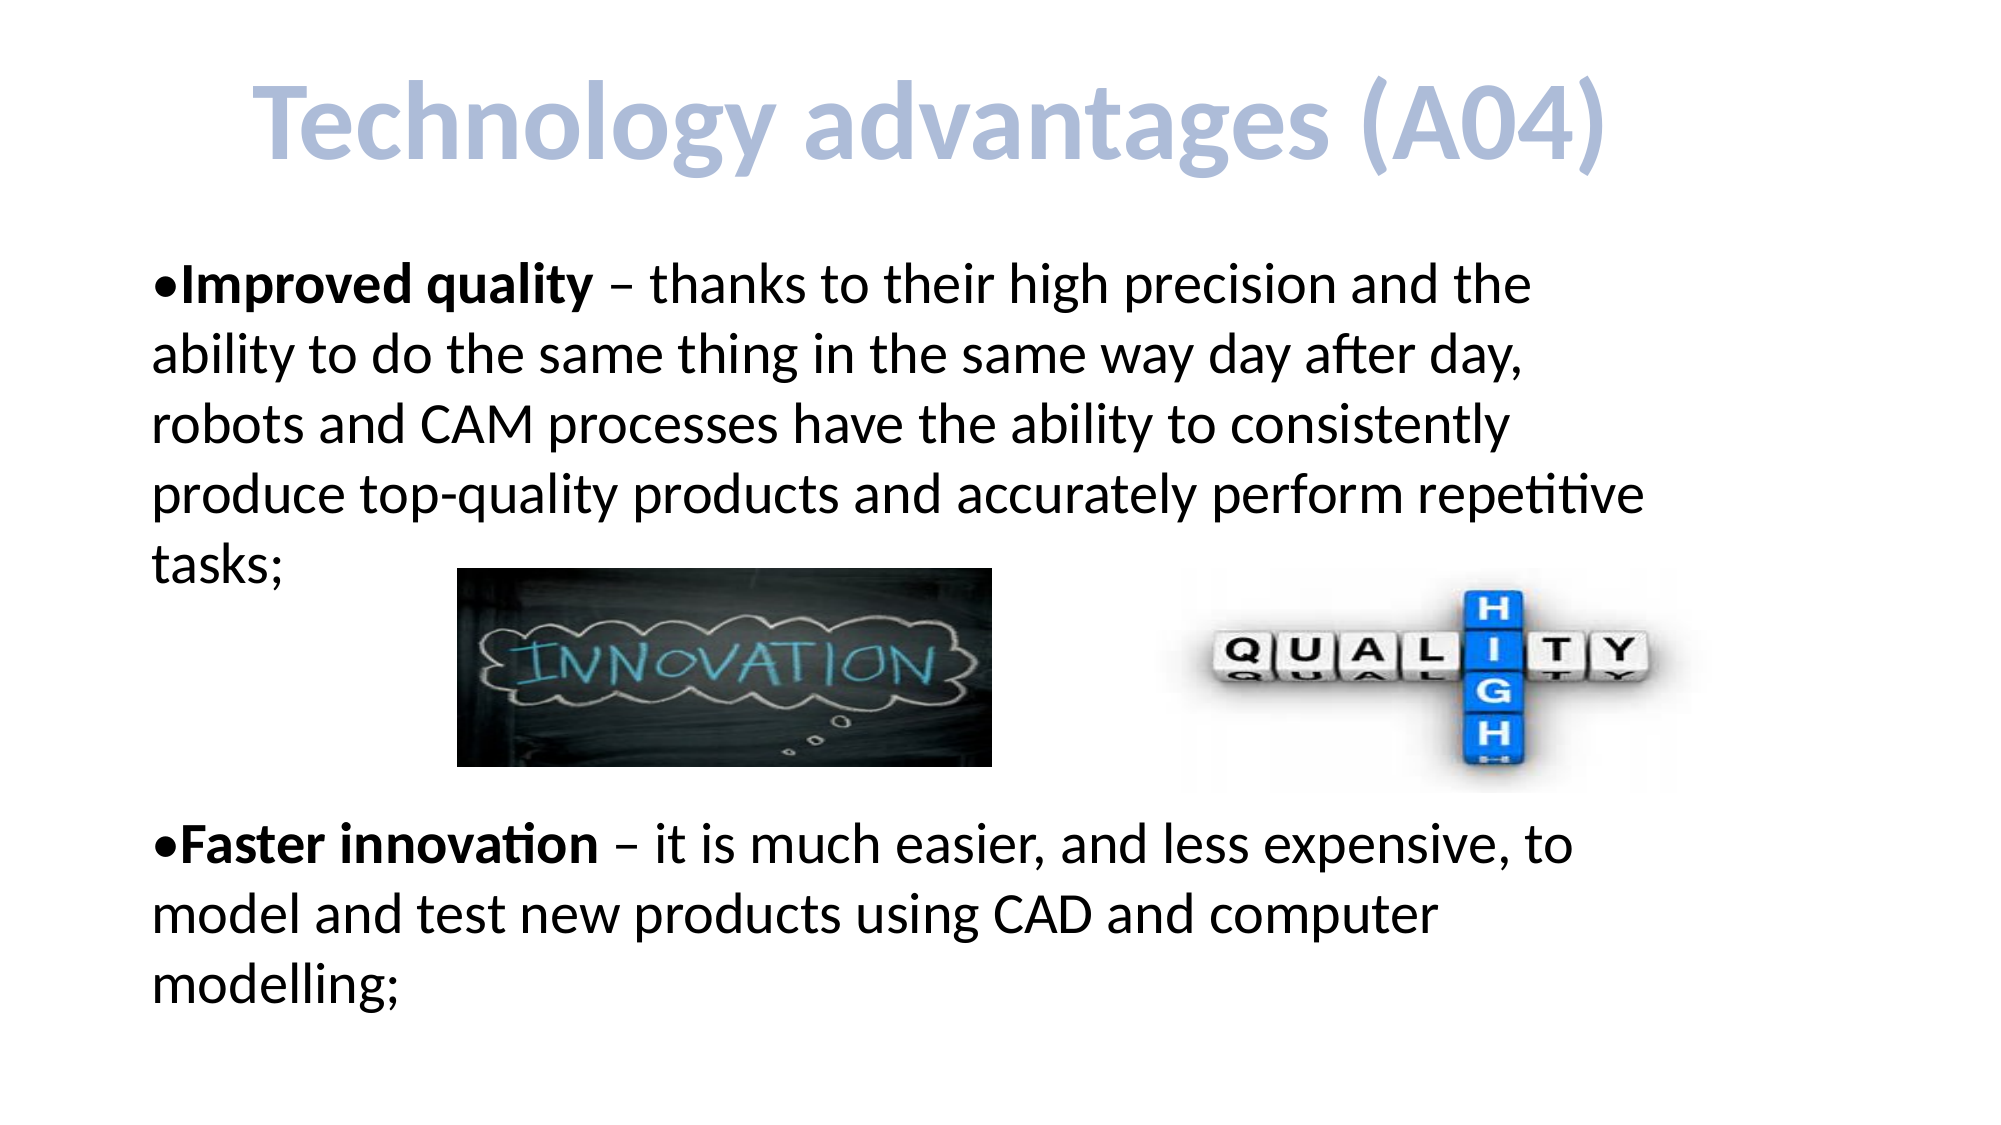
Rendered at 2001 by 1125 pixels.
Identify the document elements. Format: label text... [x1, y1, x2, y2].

text_box Technology advantages (A04) [237, 39, 1652, 190]
picture [1152, 568, 1712, 793]
text_box •Improved quality – thanks to their high precision and the ability to do the same thing in the same way day after day, robots and CAM processes have the ability to consistently produce top-quality products and accurately perform repetitive tasks; •Faster innovation – it is much easier, and less expensive, to model and test new products using CAD and computer modelling; [136, 237, 1694, 1023]
picture [456, 568, 993, 767]
